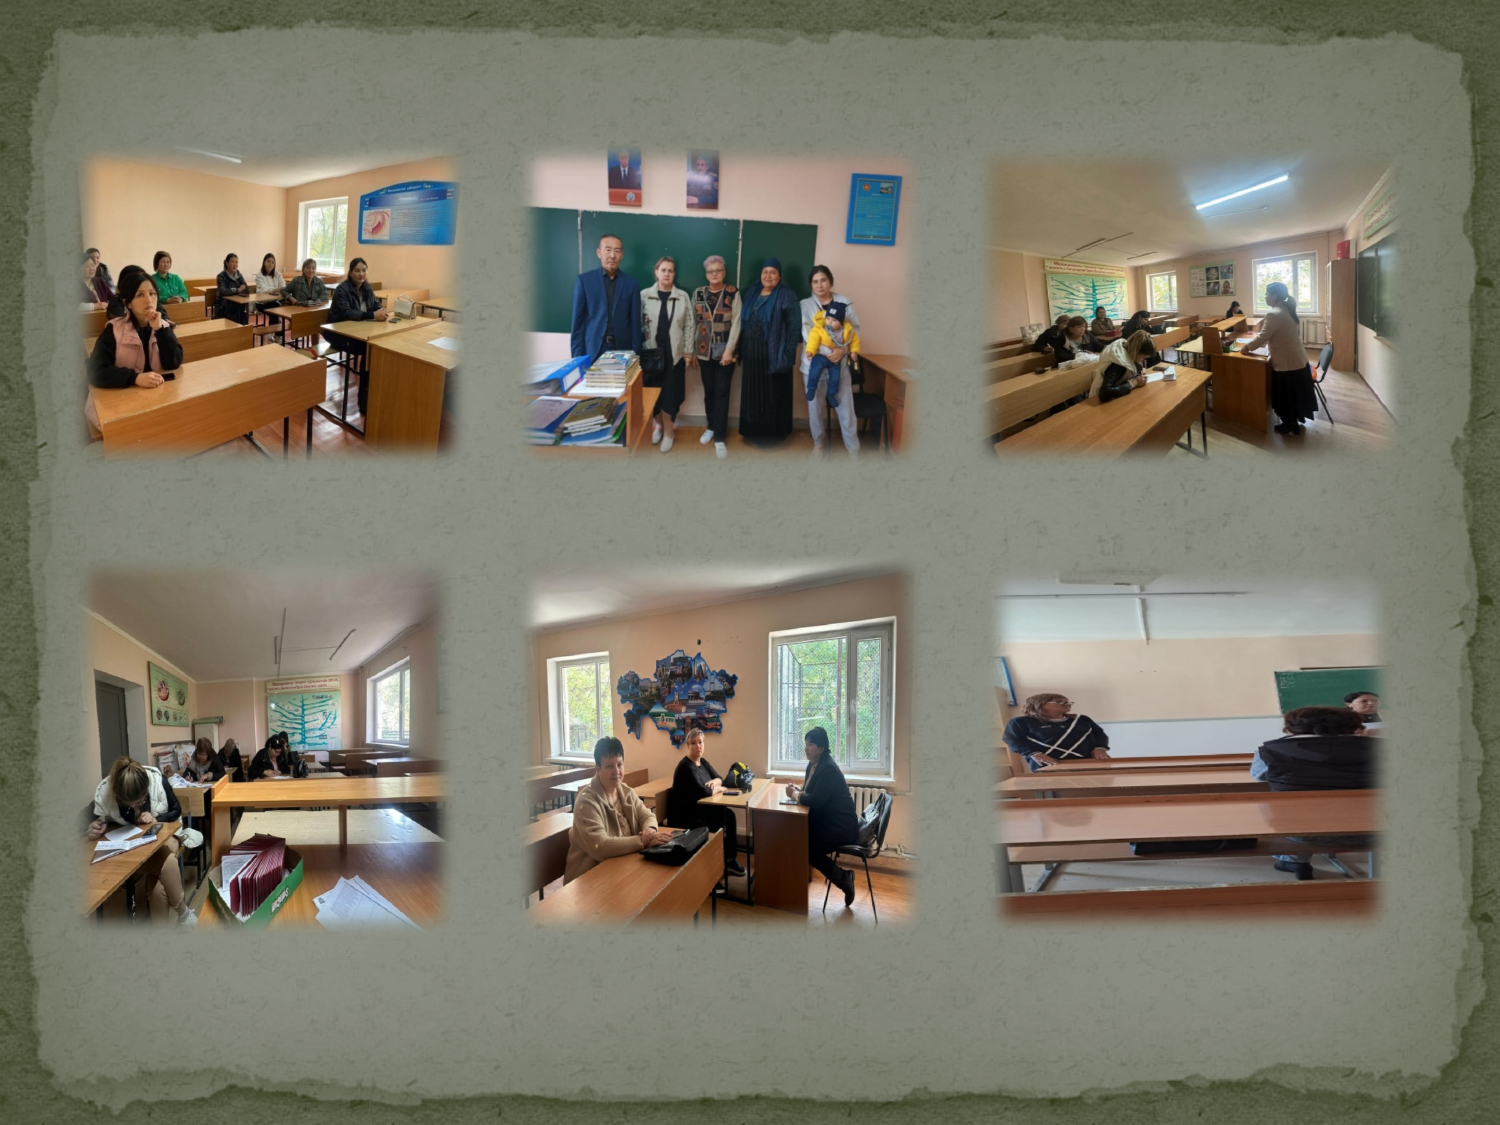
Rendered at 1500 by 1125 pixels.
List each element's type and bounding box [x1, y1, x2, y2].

list [73, 143, 467, 467]
picture [517, 142, 925, 468]
picture [517, 552, 925, 937]
picture [986, 564, 1394, 937]
picture [974, 142, 1406, 468]
picture [72, 552, 457, 937]
